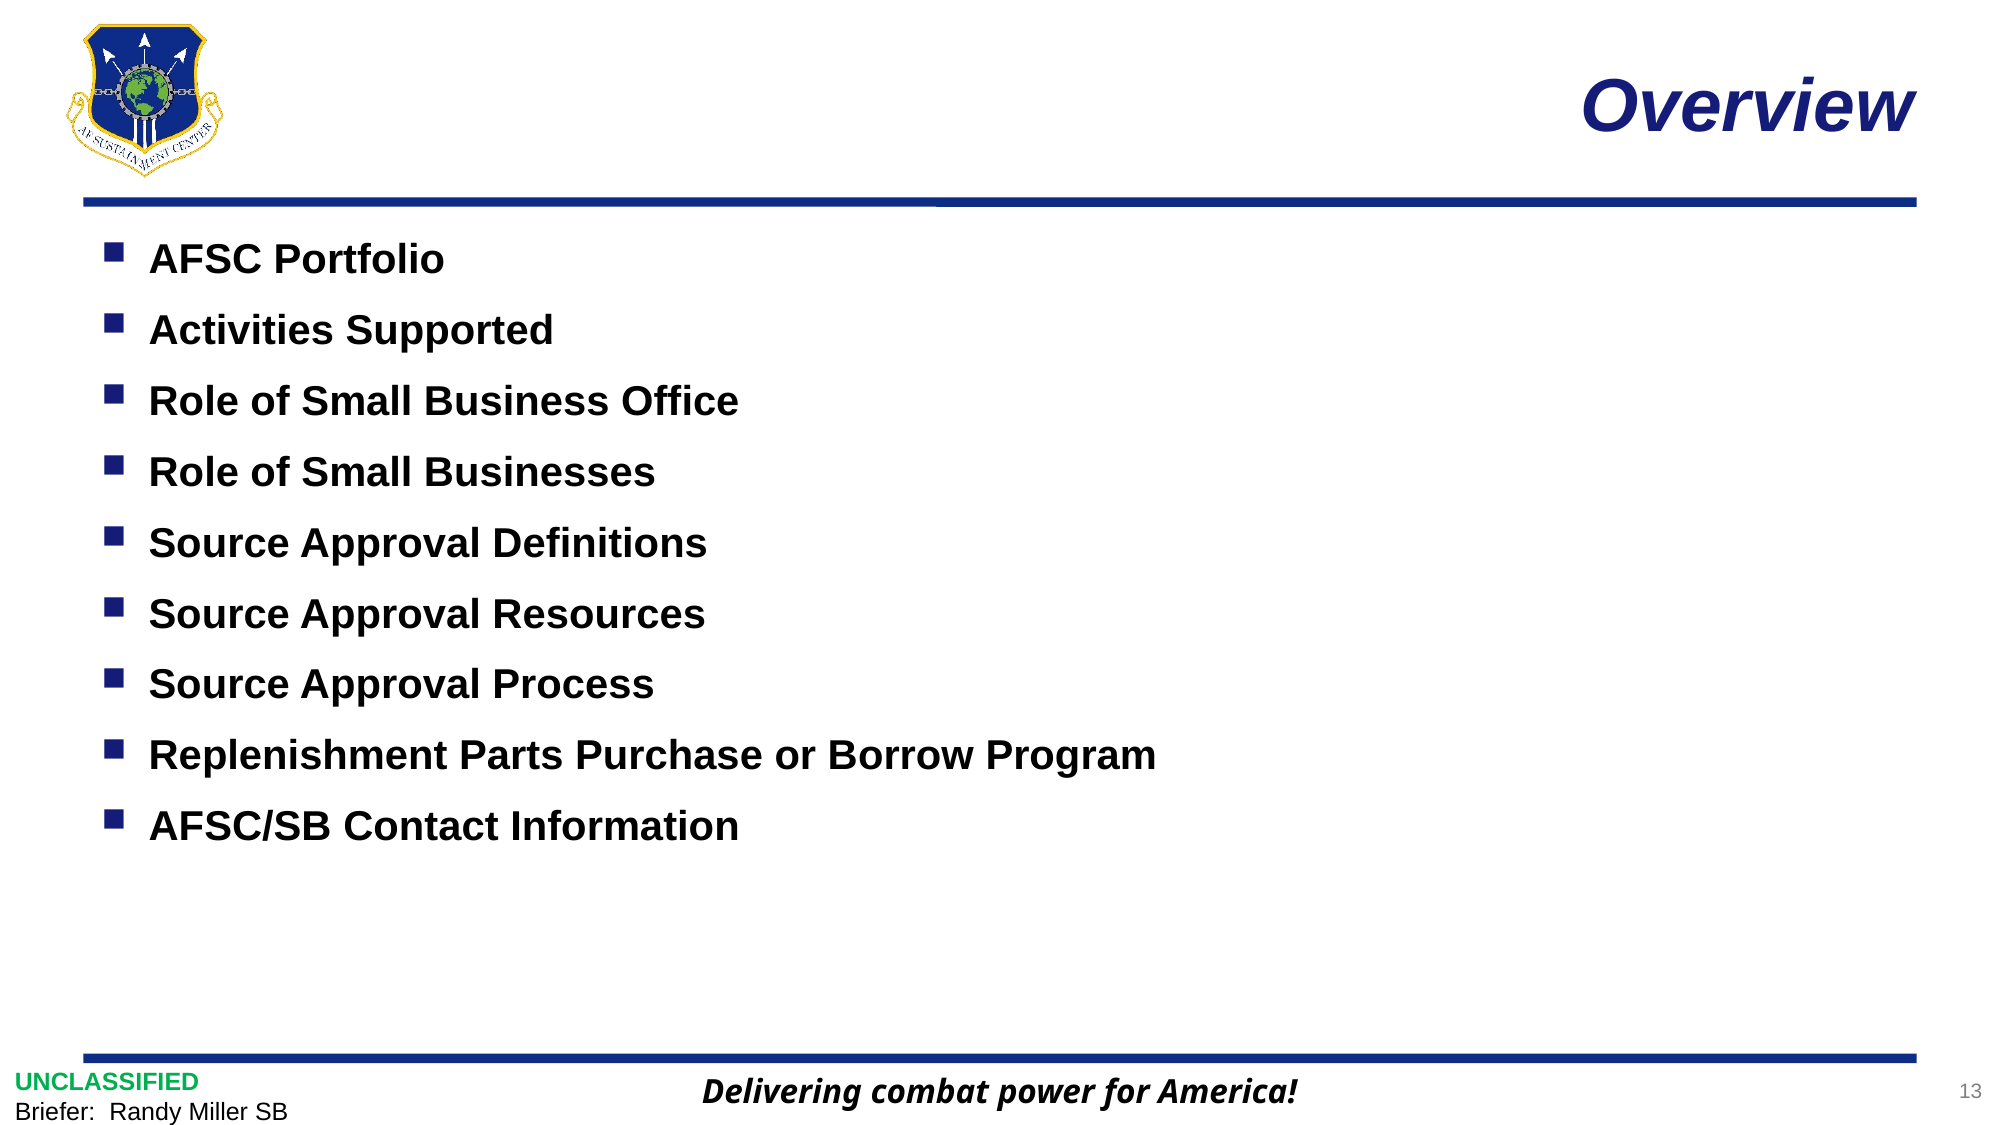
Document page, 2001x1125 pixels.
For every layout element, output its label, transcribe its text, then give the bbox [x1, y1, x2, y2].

text_box UNCLASSIFIED Briefer: Randy Miller SB [0, 1058, 530, 1125]
title Overview [249, 7, 2000, 196]
text_box AFSC Portfolio Activities Supported Role of Small Business Office Role of Small Businesses Source Approval Definitions Source Approval Resources Source Approval Process Replenishment Parts Purchase or Borrow Program AFSC/SB Contact Information [86, 224, 1914, 763]
picture [64, 20, 225, 180]
slide_number 13 [1746, 1070, 1998, 1121]
